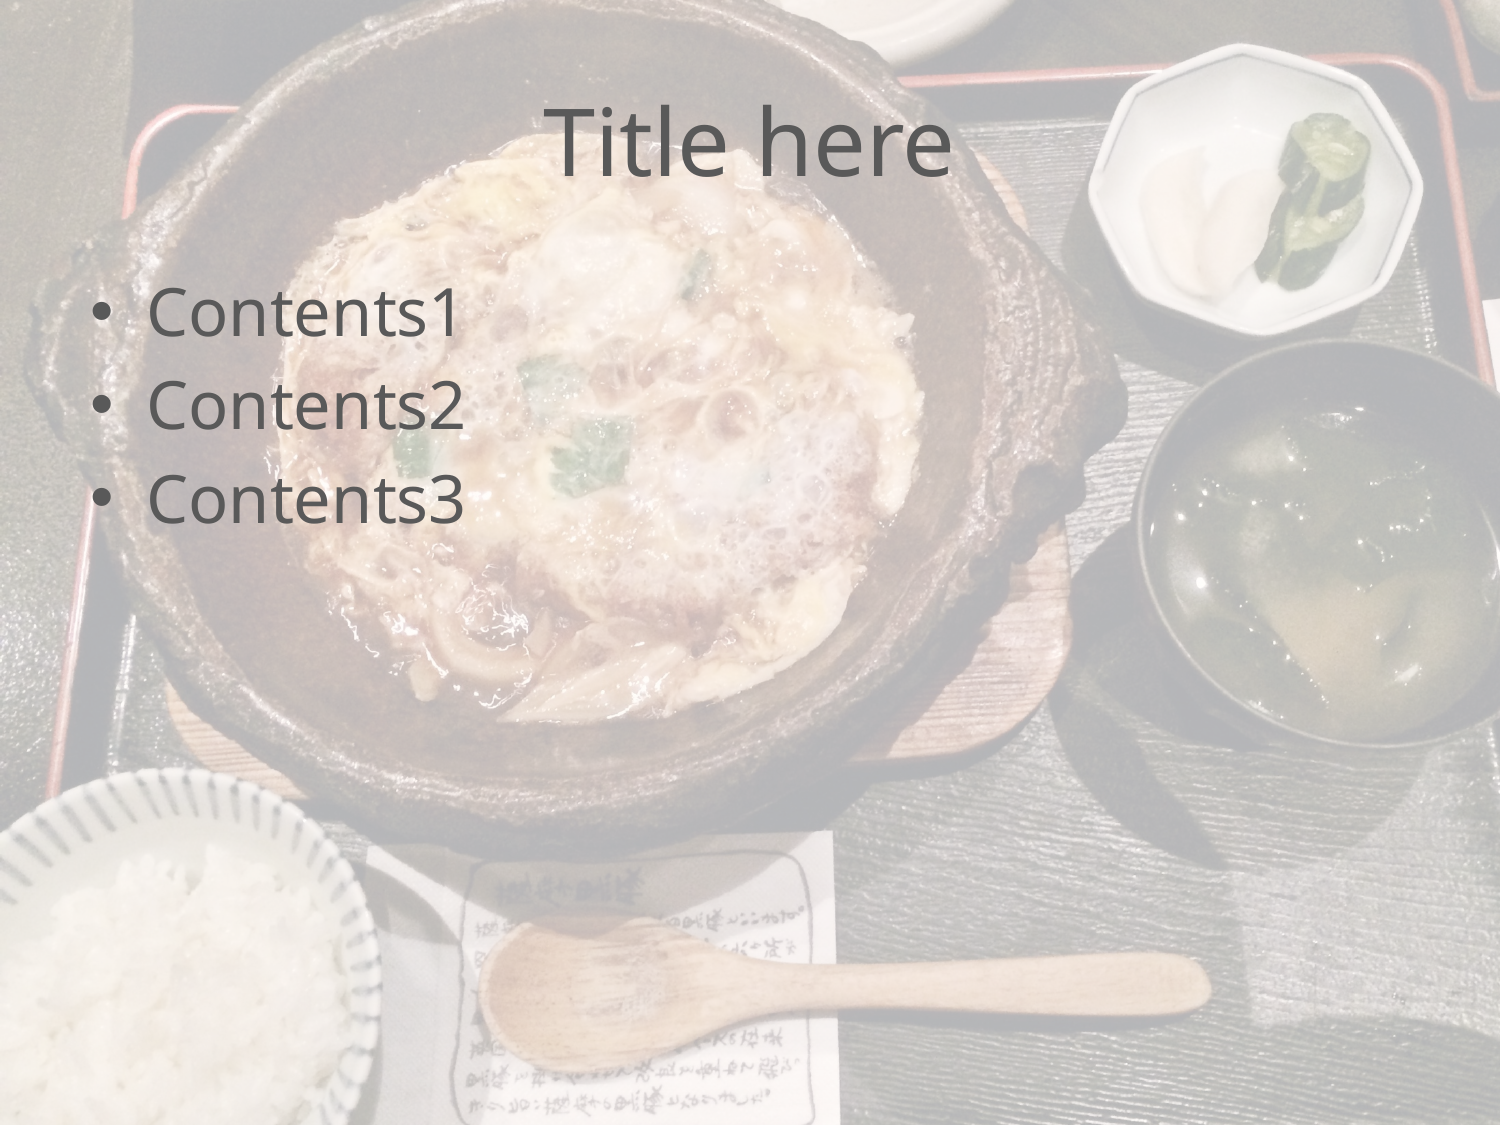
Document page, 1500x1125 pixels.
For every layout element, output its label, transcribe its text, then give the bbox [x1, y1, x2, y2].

list Contents1 Contents2 Contents3 [75, 262, 1425, 1005]
title Title here [75, 45, 1425, 233]
text_box [0, 0, 1500, 1125]
